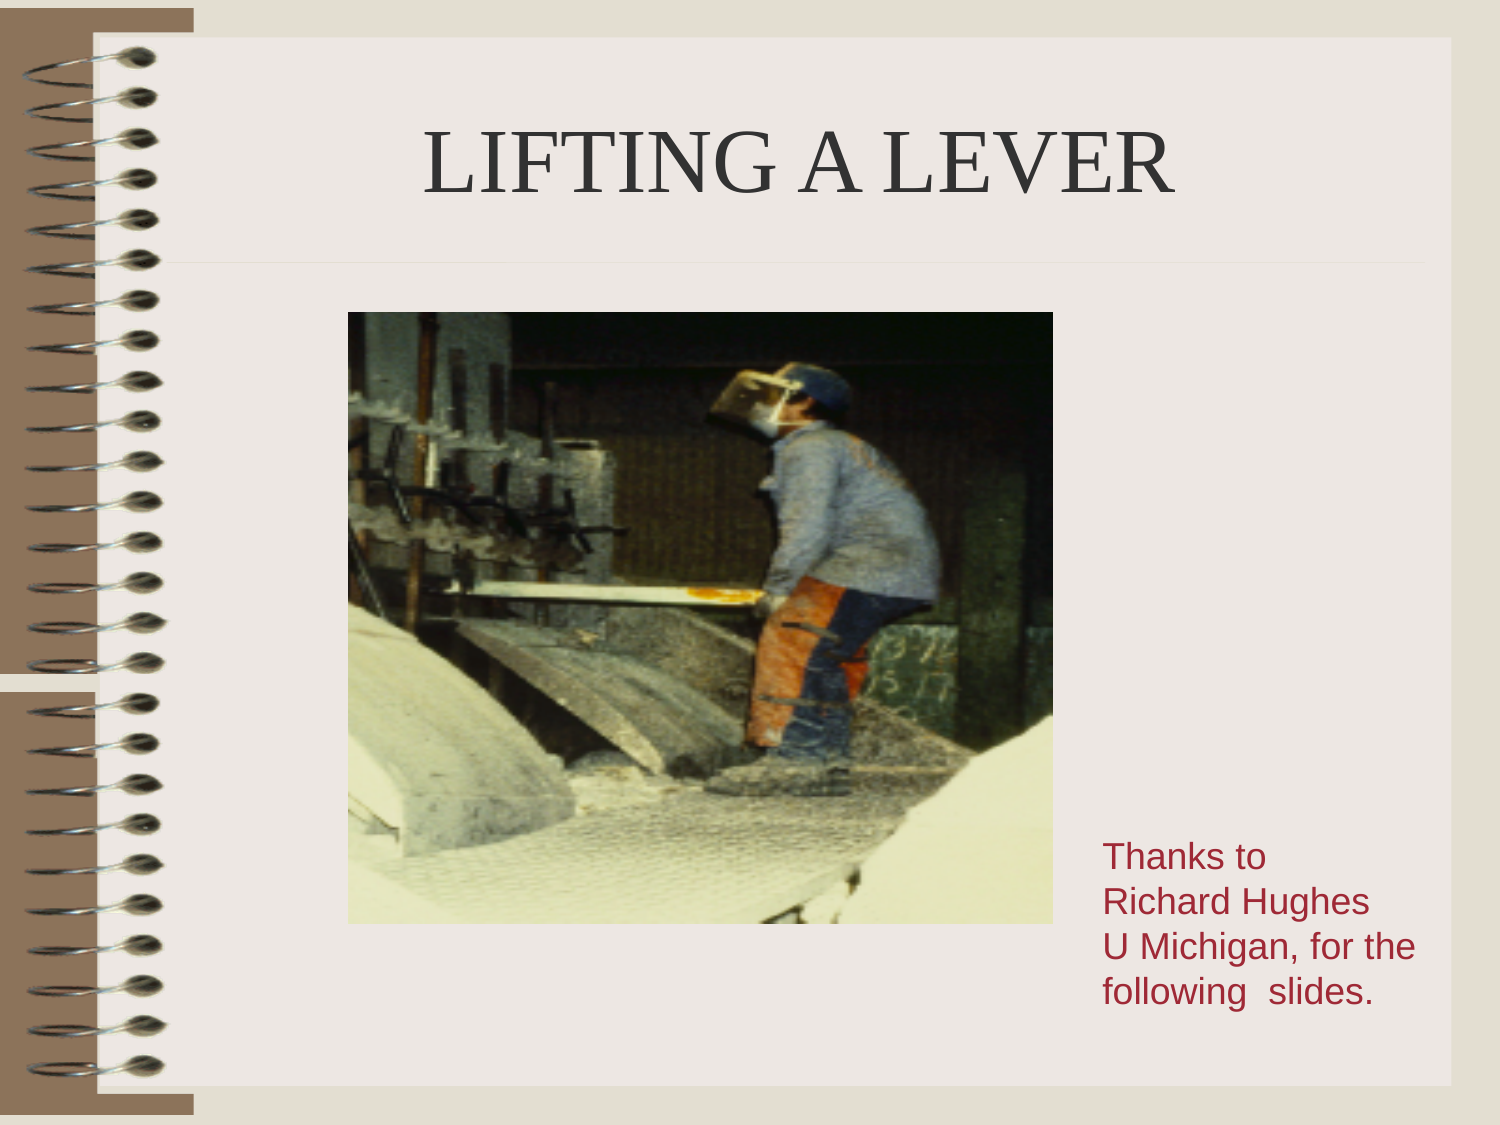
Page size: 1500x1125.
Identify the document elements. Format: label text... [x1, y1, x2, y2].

picture [348, 312, 1053, 924]
text_box Thanks to Richard Hughes U Michigan, for the following slides. [1087, 824, 1500, 1020]
picture [0, 692, 194, 1115]
title LIFTING A LEVER [174, 62, 1426, 251]
picture [0, 8, 194, 674]
